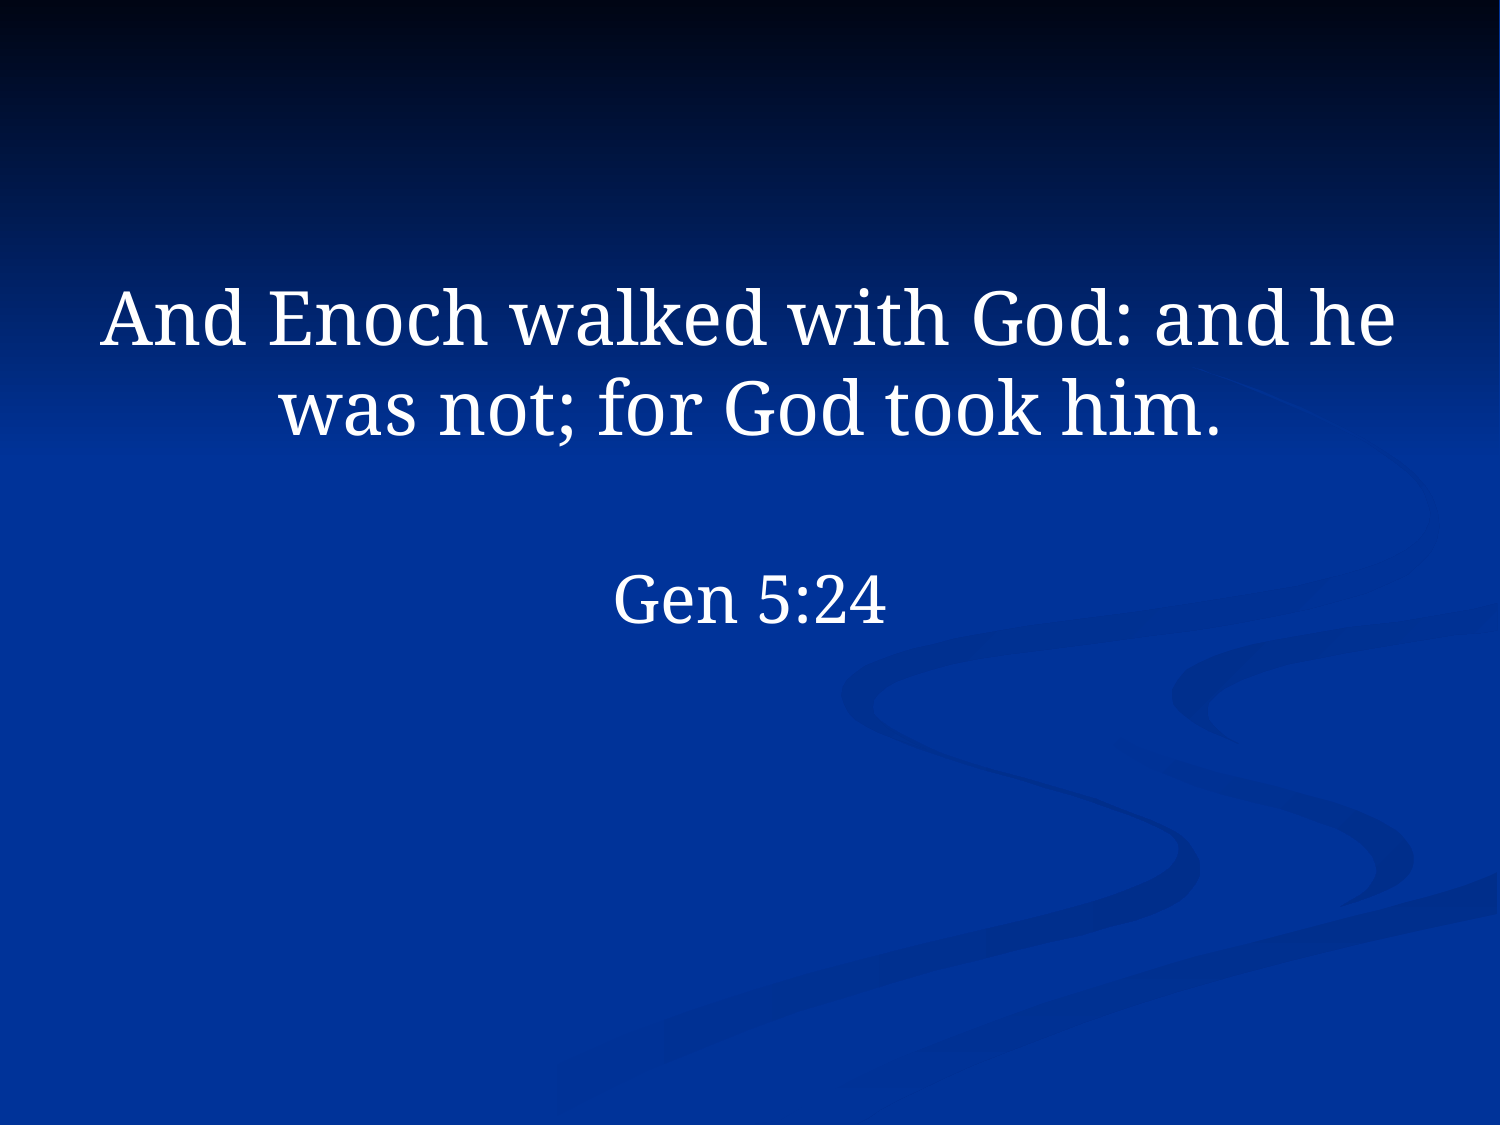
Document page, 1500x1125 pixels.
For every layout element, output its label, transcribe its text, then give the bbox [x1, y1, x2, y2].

list And Enoch walked with God: and he was not; for God took him. Gen 5:24 [74, 262, 1426, 1001]
